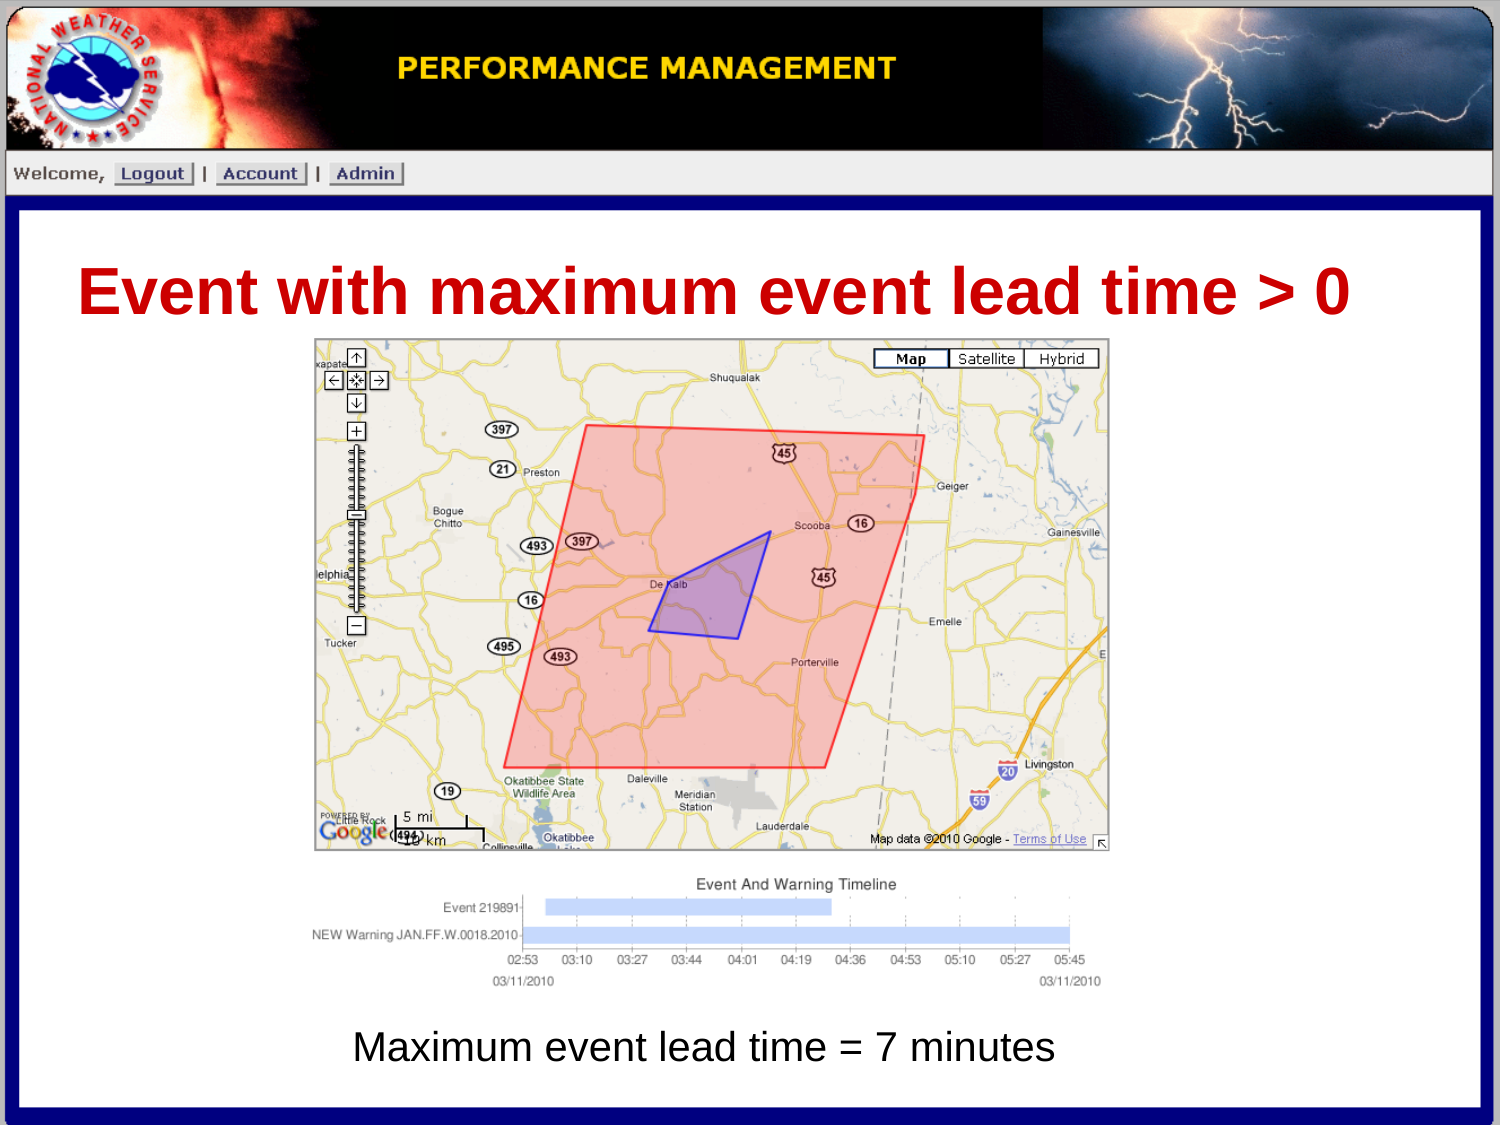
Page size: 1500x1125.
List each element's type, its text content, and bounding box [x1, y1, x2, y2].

text_box Event with maximum event lead time > 0 [62, 224, 1438, 350]
text_box Maximum event lead time = 7 minutes [337, 1012, 1113, 1088]
picture [0, 0, 1500, 1125]
